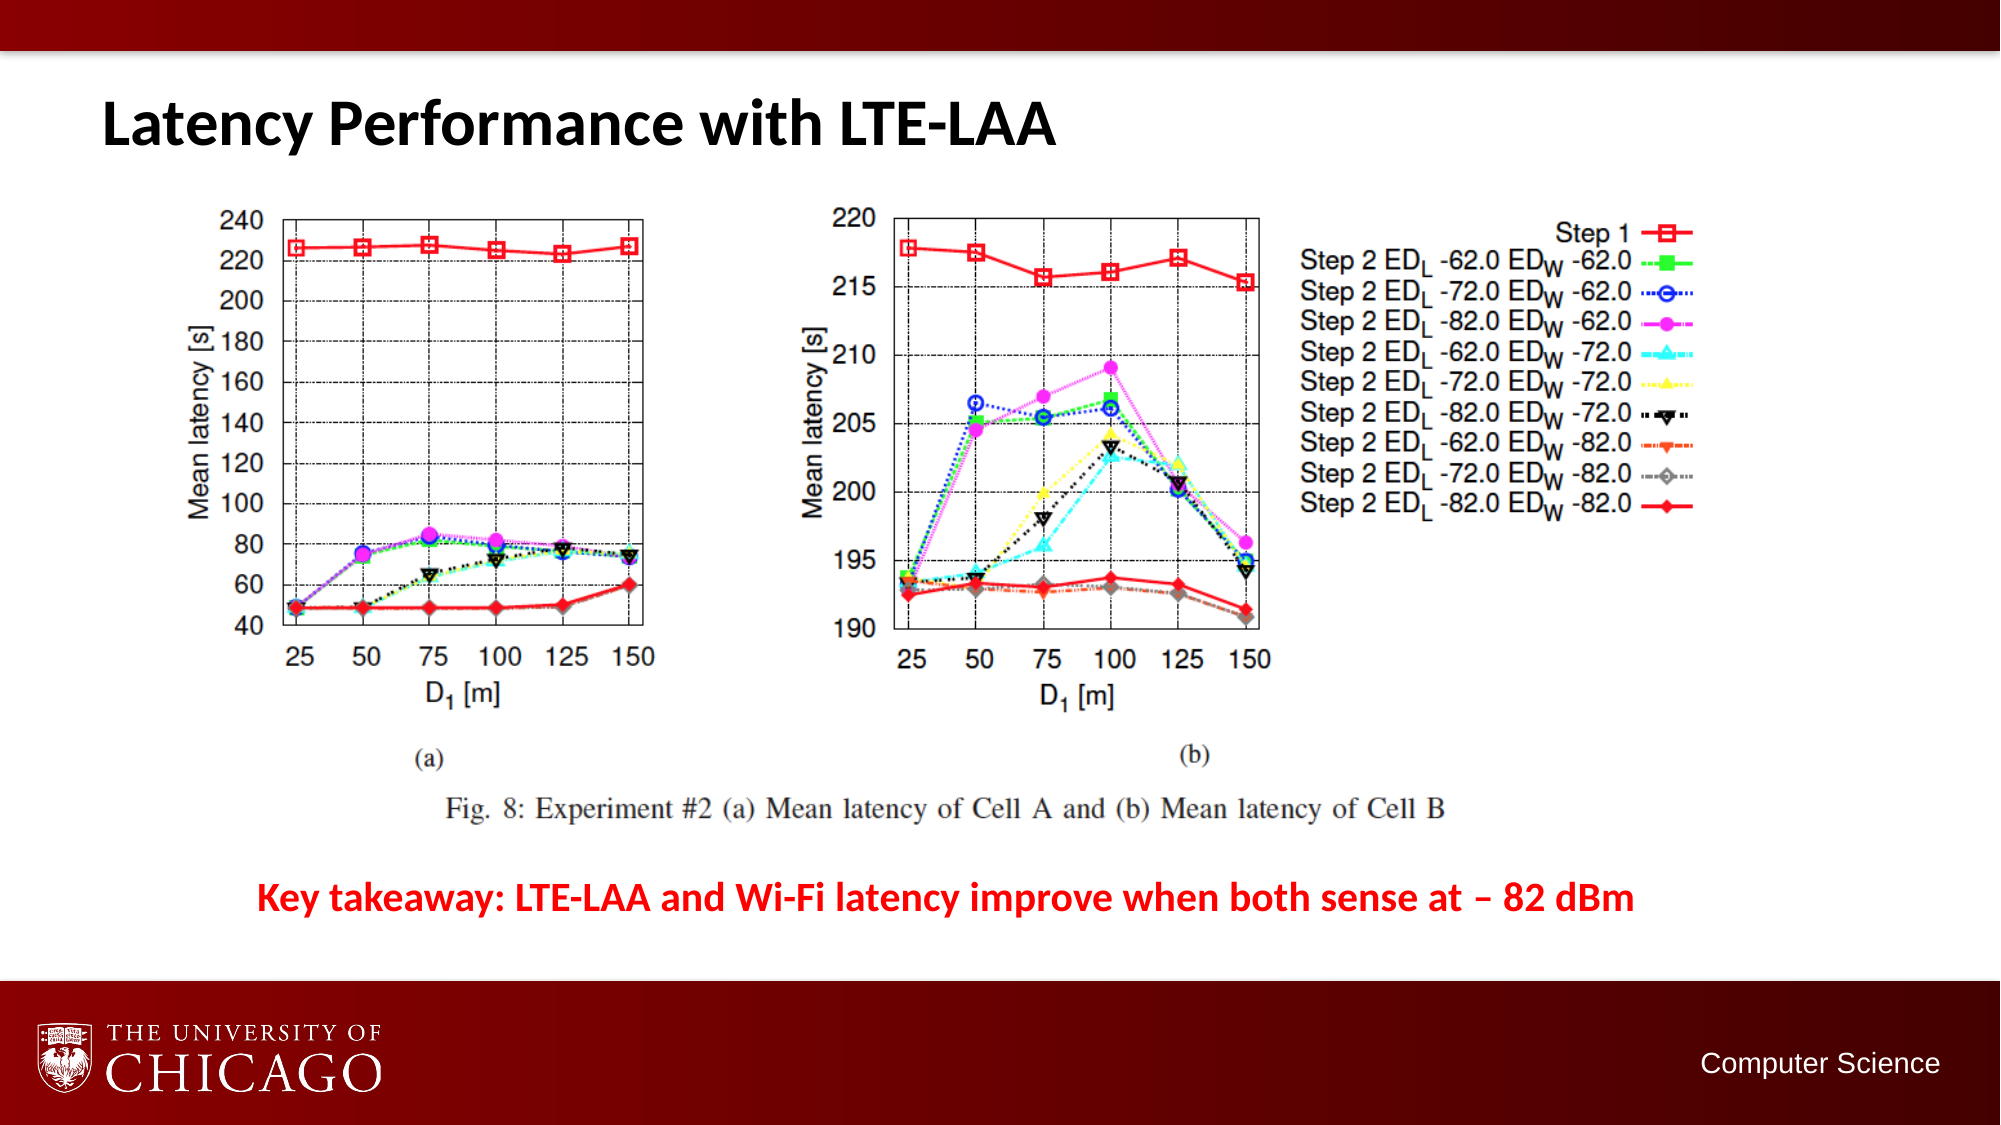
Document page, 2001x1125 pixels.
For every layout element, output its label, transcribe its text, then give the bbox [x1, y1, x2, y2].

text_box Key takeaway: LTE-LAA and Wi-Fi latency improve when both sense at – 82 dBm [242, 862, 1651, 928]
text_box [0, 980, 2000, 1125]
picture [37, 1023, 381, 1093]
text_box [0, 0, 2000, 51]
text_box Computer Science [1097, 1037, 1956, 1087]
title Latency Performance with LTE-LAA [87, 24, 1888, 213]
picture [149, 174, 1801, 849]
